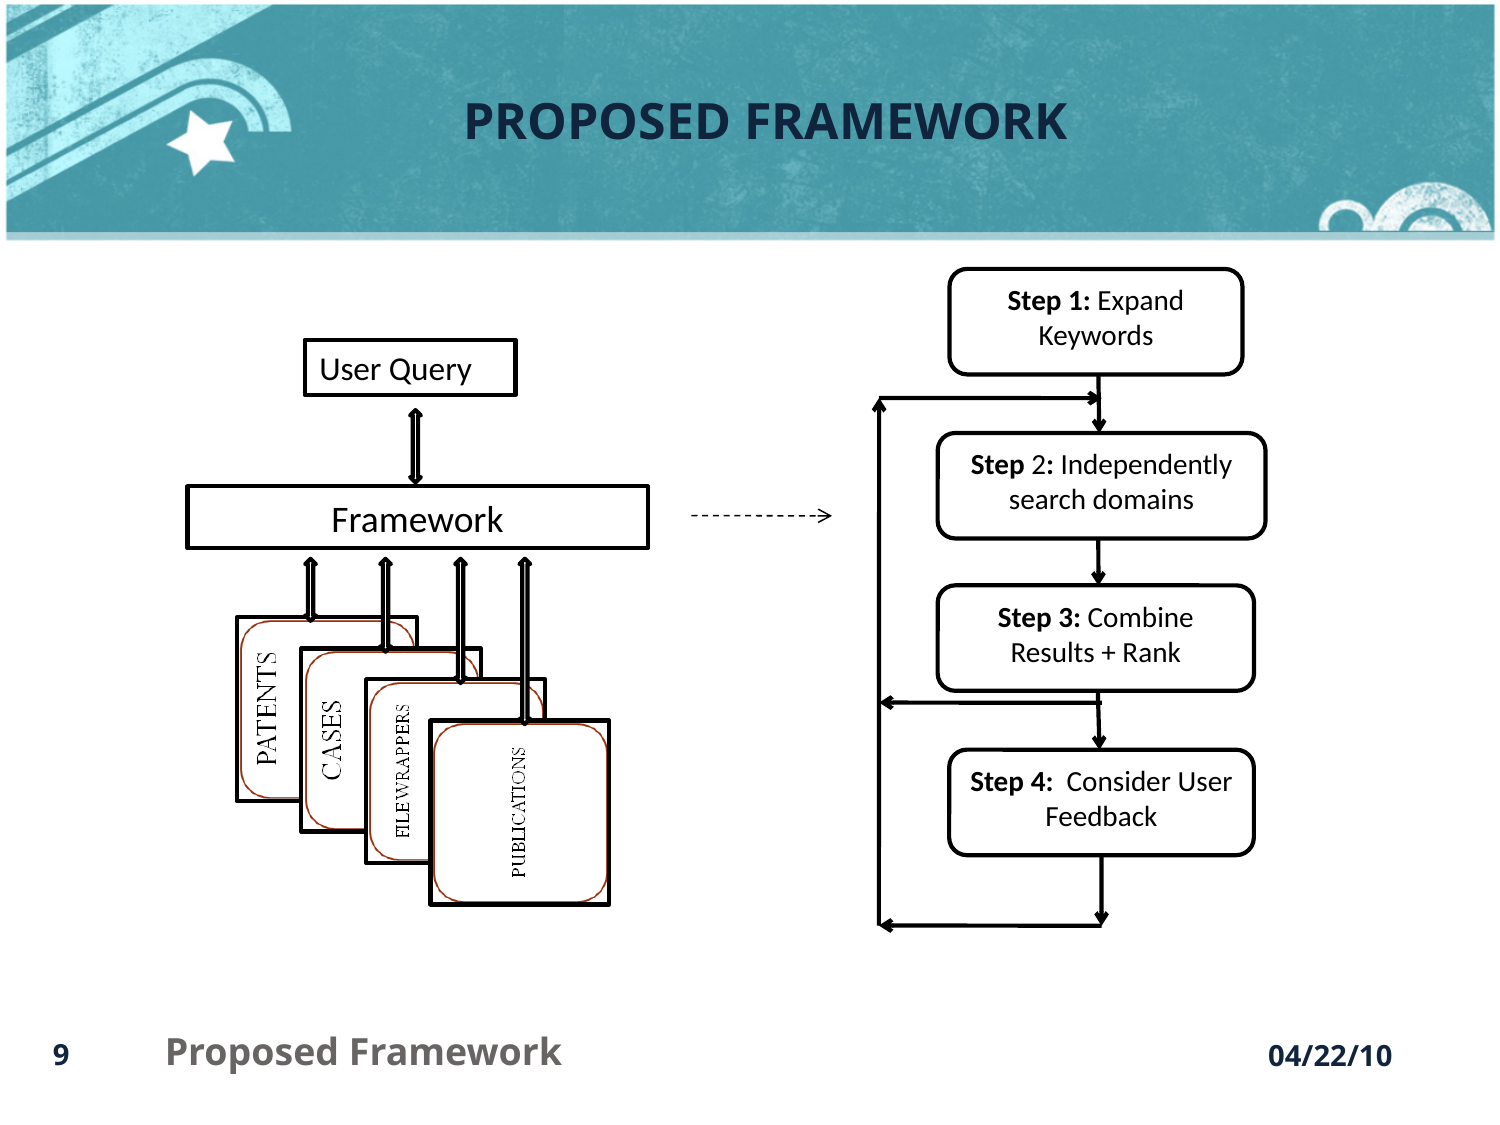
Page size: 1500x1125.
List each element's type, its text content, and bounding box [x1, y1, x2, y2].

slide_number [1242, 1015, 1419, 1094]
text_box Proposed Framework [150, 1012, 800, 1088]
text_box [408, 407, 423, 485]
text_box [1074, 558, 1123, 566]
text_box Step 4: Consider User Feedback [947, 747, 1256, 858]
text_box 9 [23, 1018, 99, 1094]
text_box User Query [303, 338, 518, 397]
text_box Step 1: Expand Keywords [947, 266, 1245, 377]
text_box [1069, 400, 1129, 407]
text_box Framework [185, 484, 650, 550]
text_box Step 2: Independently search domains [935, 430, 1268, 541]
text_box [378, 556, 393, 617]
text_box [517, 556, 533, 679]
text_box [453, 556, 468, 648]
picture [0, 0, 1500, 1125]
text_box [303, 556, 318, 617]
text_box Step 3: Combine Results + Rank [935, 583, 1257, 693]
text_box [1068, 717, 1129, 724]
text_box Proposed Framework [448, 81, 1084, 158]
